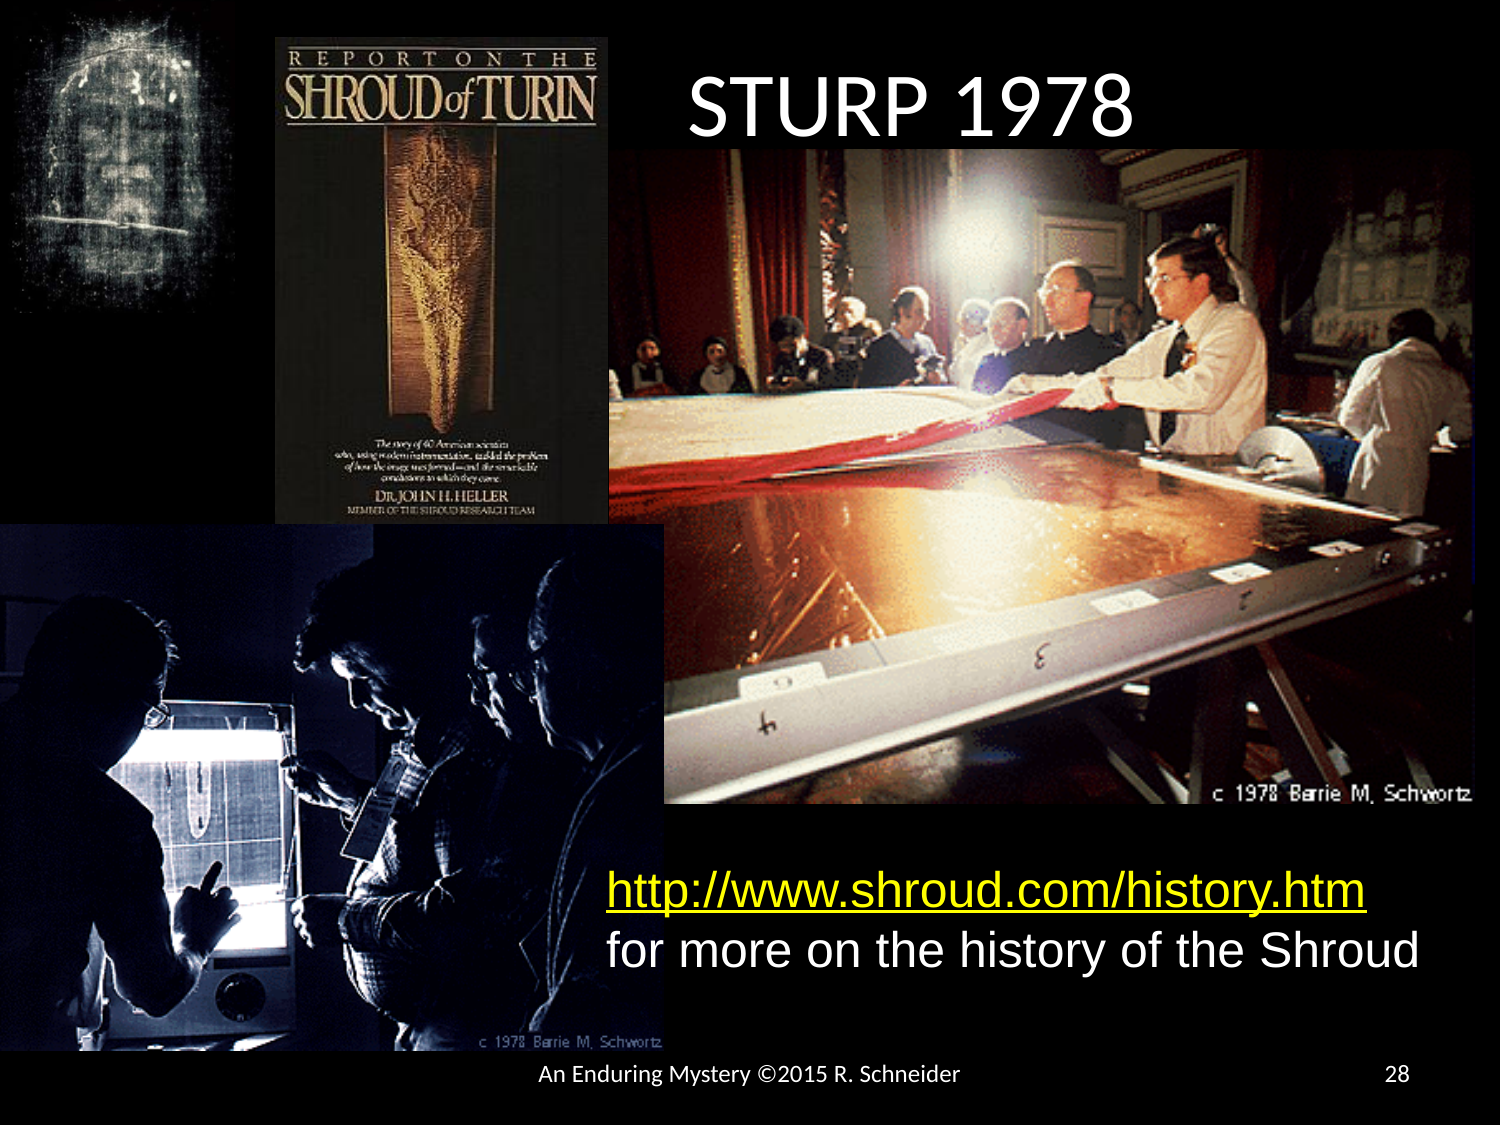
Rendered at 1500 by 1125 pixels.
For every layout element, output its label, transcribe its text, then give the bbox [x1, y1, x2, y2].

text_box STURP 1978 [387, 24, 1438, 148]
footer An Enduring Mystery ©2015 R. Schneider [512, 1042, 988, 1103]
picture [0, 0, 235, 313]
picture [0, 37, 1476, 1052]
slide_number 28 [1074, 1042, 1425, 1103]
text_box http://www.shroud.com/history.htm for more on the history of the Shroud [668, 849, 1437, 985]
